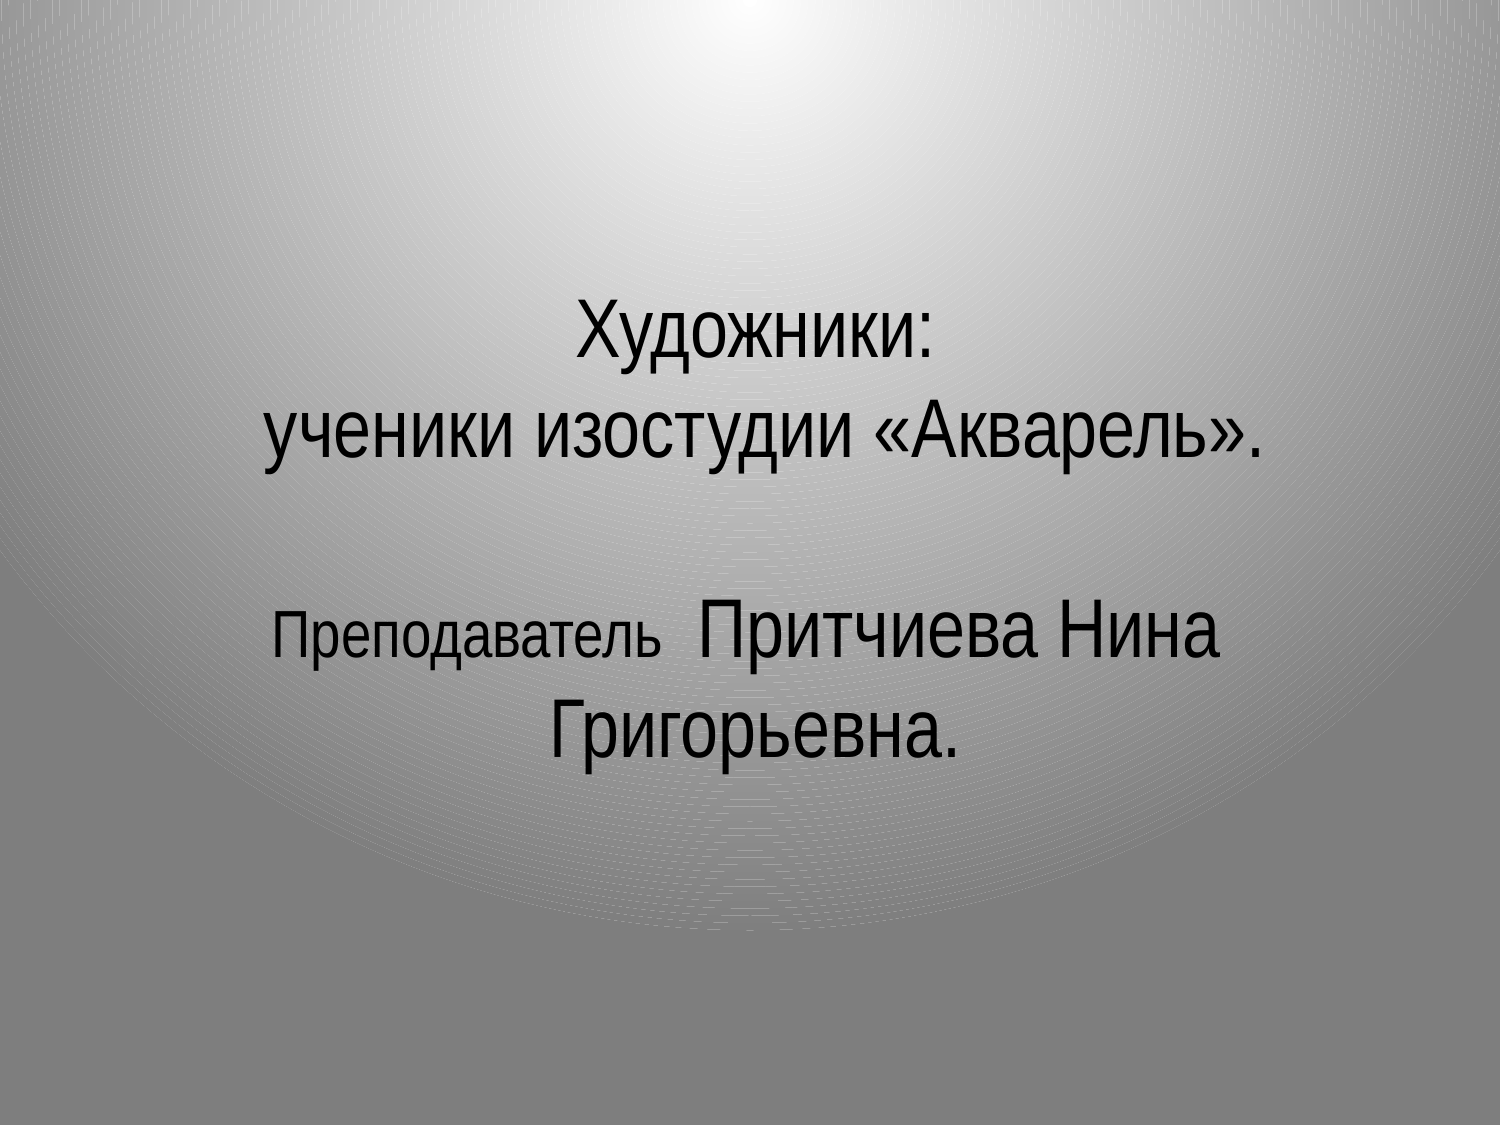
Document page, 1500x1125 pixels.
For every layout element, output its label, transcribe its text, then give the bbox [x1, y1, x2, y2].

text_box Художники: ученики изостудии «Акварель». Преподаватель Притчиева Нина Григорьевна. [165, 267, 1347, 782]
